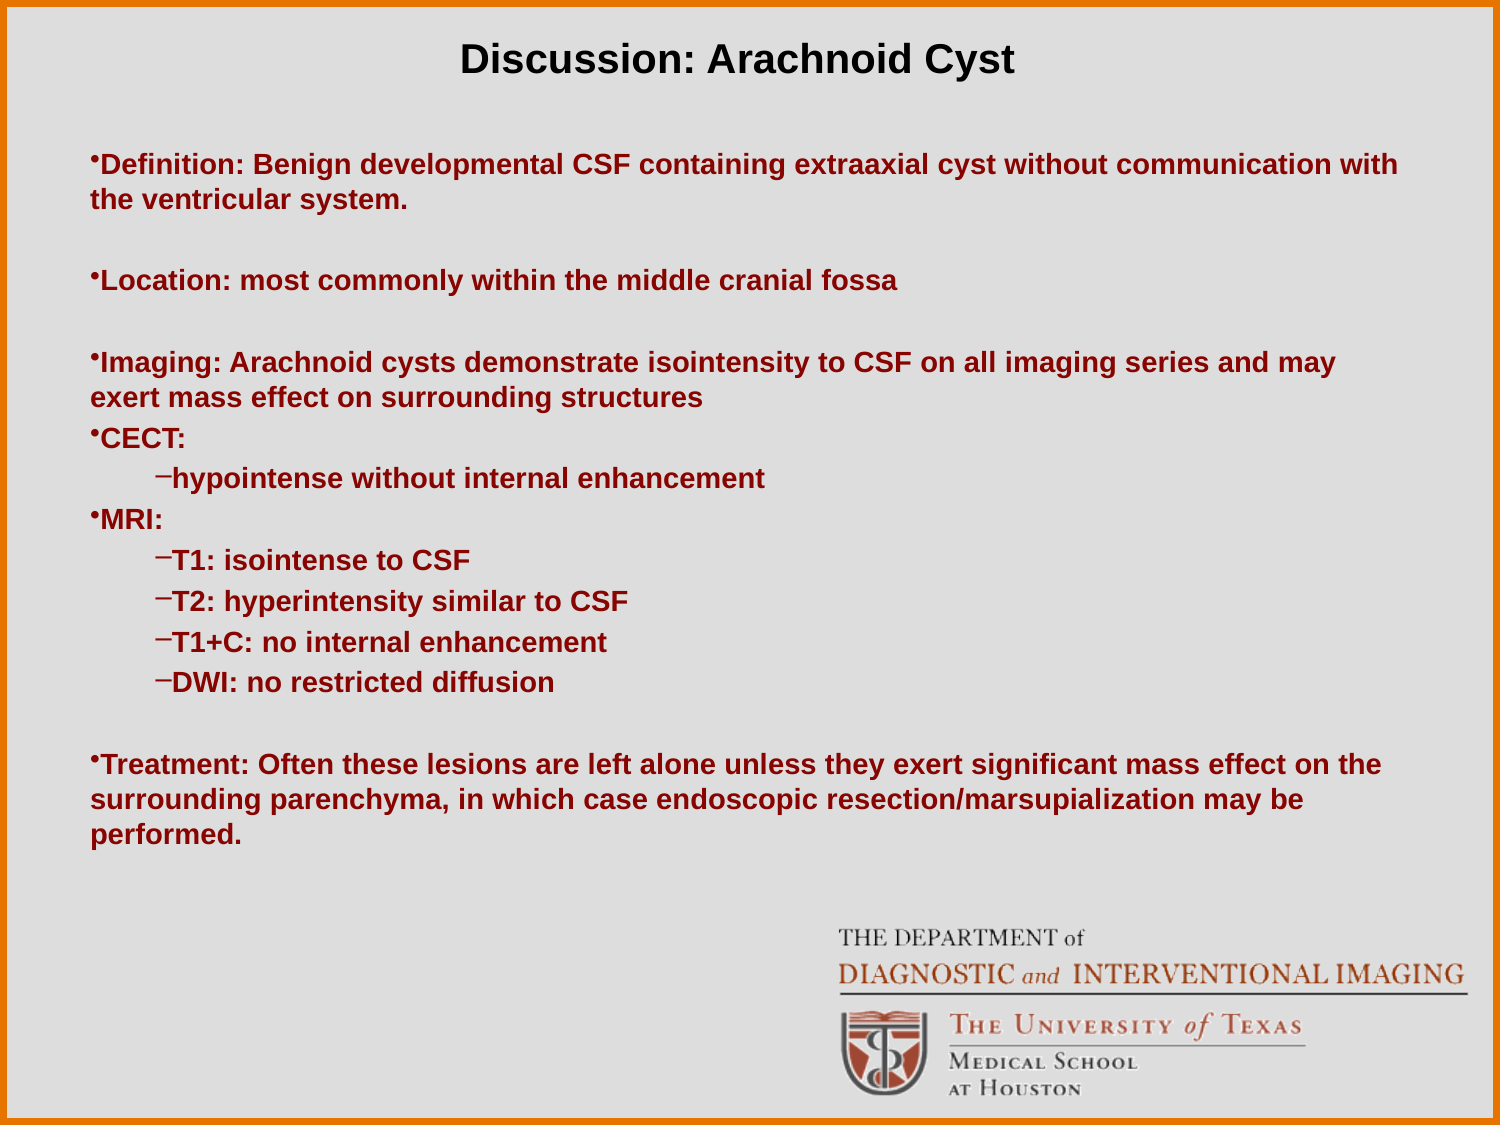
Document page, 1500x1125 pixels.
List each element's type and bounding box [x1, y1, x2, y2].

text_box [0, 0, 1500, 1125]
picture [824, 924, 1482, 1107]
